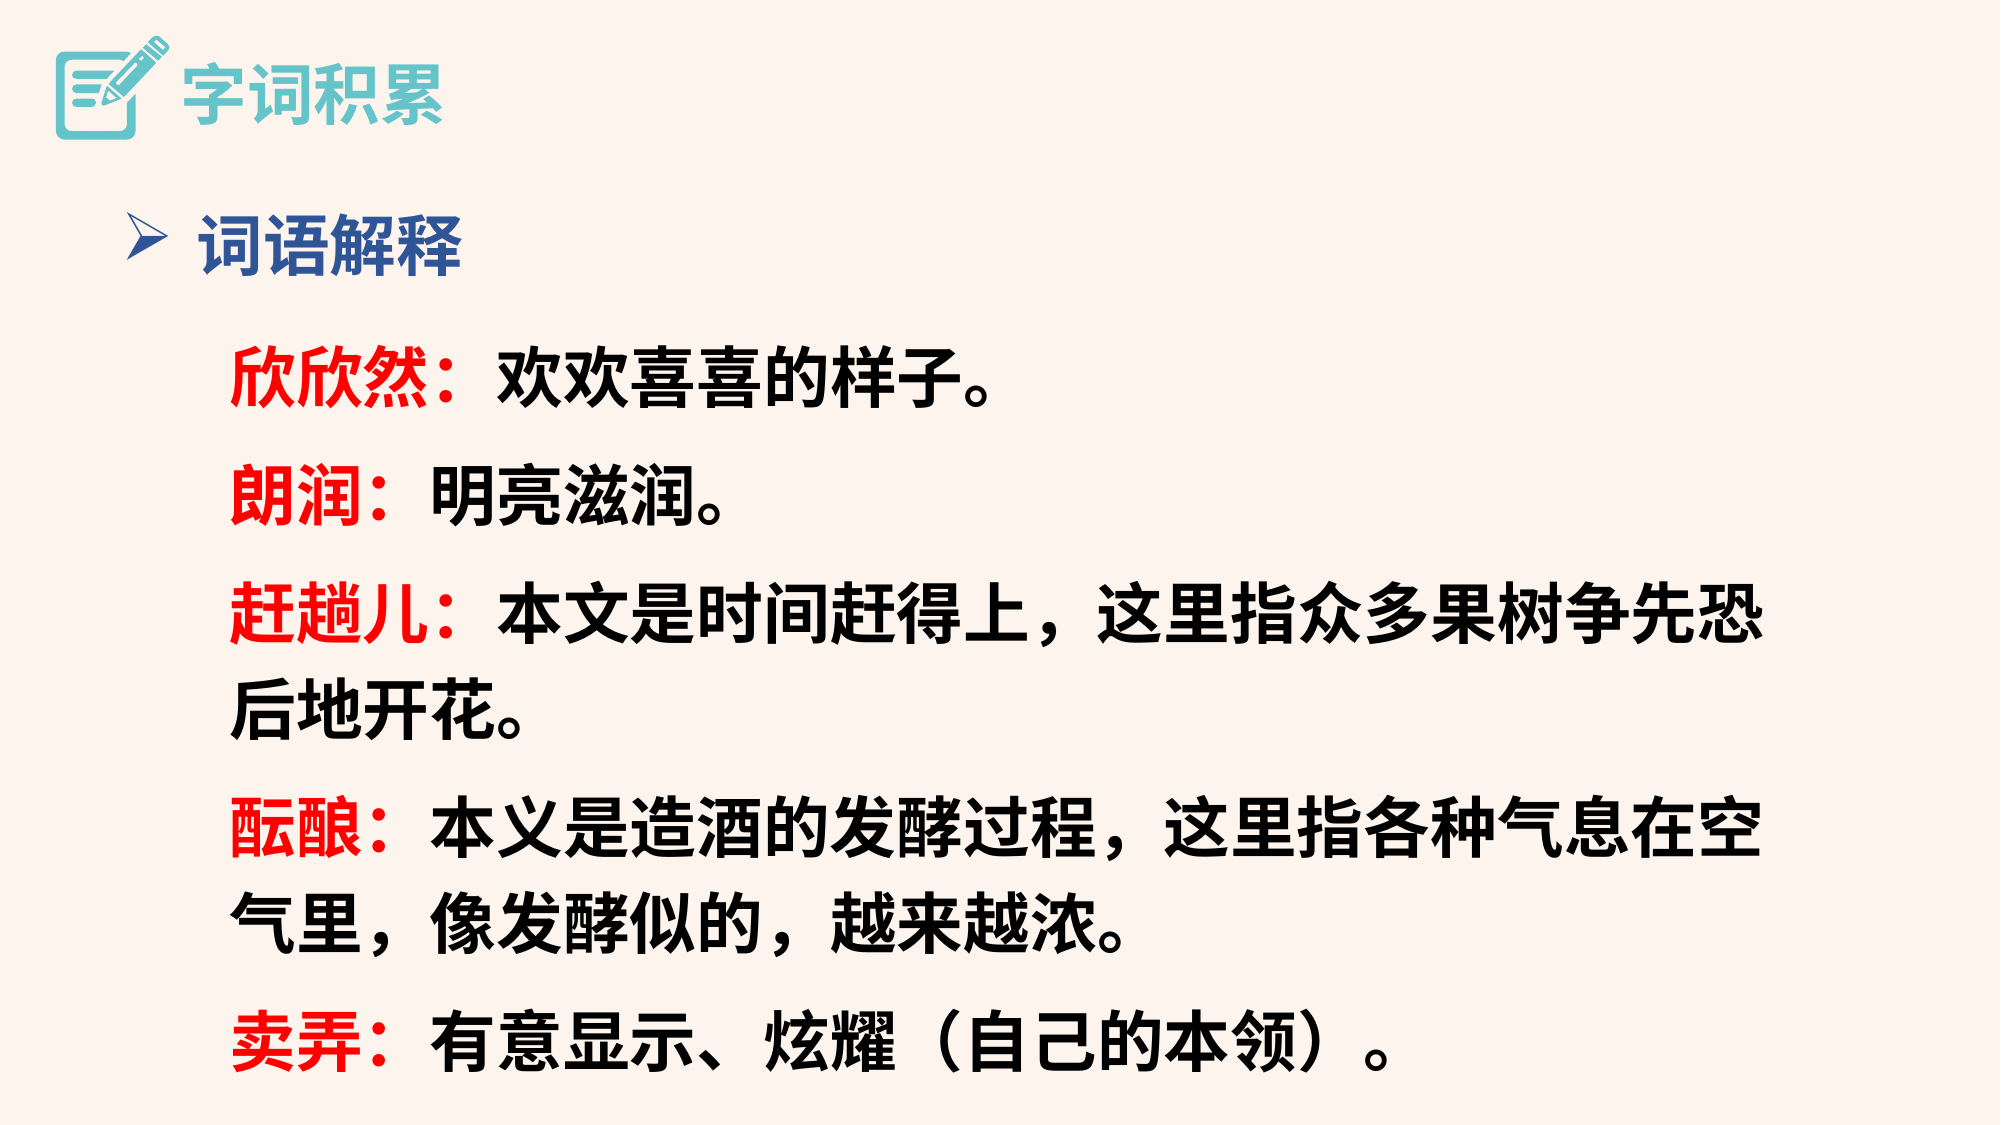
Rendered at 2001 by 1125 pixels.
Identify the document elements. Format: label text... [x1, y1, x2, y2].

text_box 词语解释 [106, 196, 588, 292]
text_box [55, 35, 588, 142]
text_box 欣欣然：欢欢喜喜的样子。 朗润：明亮滋润。 赶趟儿：本文是时间赶得上，这里指众多果树争先恐后地开花。 酝酿：本义是造酒的发酵过程，这里指各种气息在空气里，像发酵似的，越来越浓。 卖弄：有意显示、炫耀（自己的本领）。 [214, 312, 1844, 1125]
